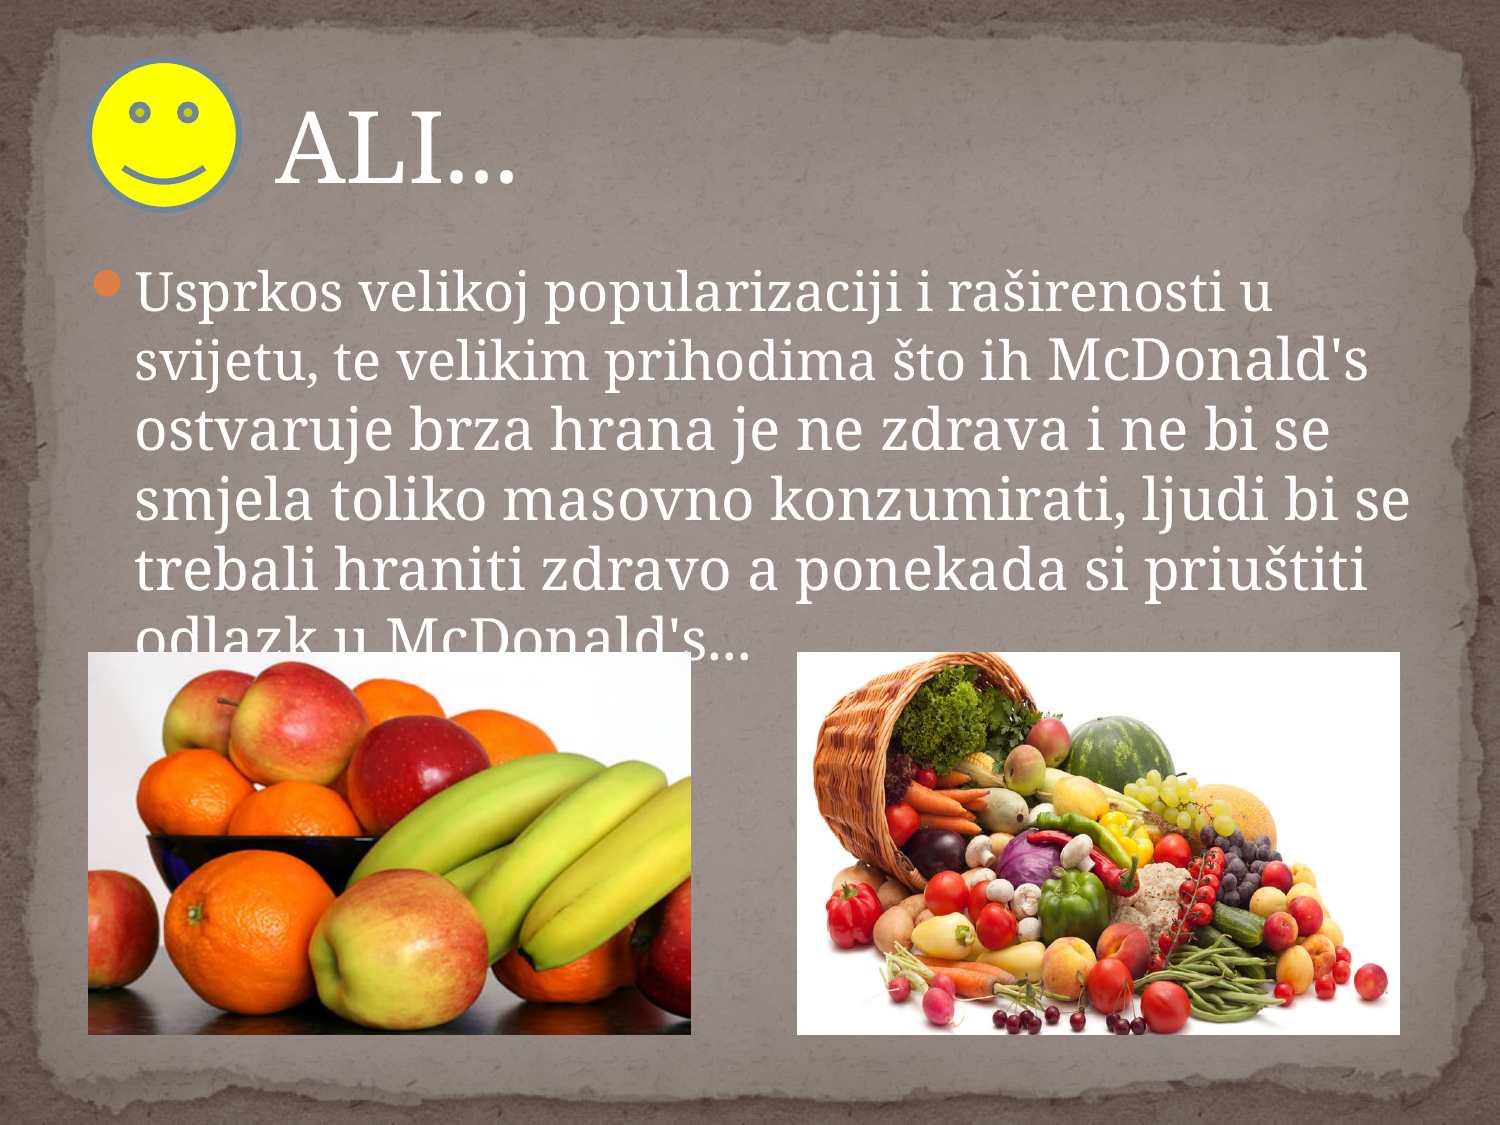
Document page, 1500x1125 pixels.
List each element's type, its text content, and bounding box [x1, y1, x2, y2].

text_box [85, 56, 238, 214]
text_box ALI... [238, 75, 1317, 211]
list Usprkos velikoj popularizaciji i raširenosti u svijetu, te velikim prihodima što ih McDonald's ostvaruje brza hrana je ne zdrava i ne bi se smjela toliko masovno konzumirati, ljudi bi se trebali hraniti zdravo a ponekada si priuštiti odlazk u McDonald's... [75, 249, 1447, 1000]
picture [797, 652, 1400, 1035]
picture [88, 652, 691, 1035]
